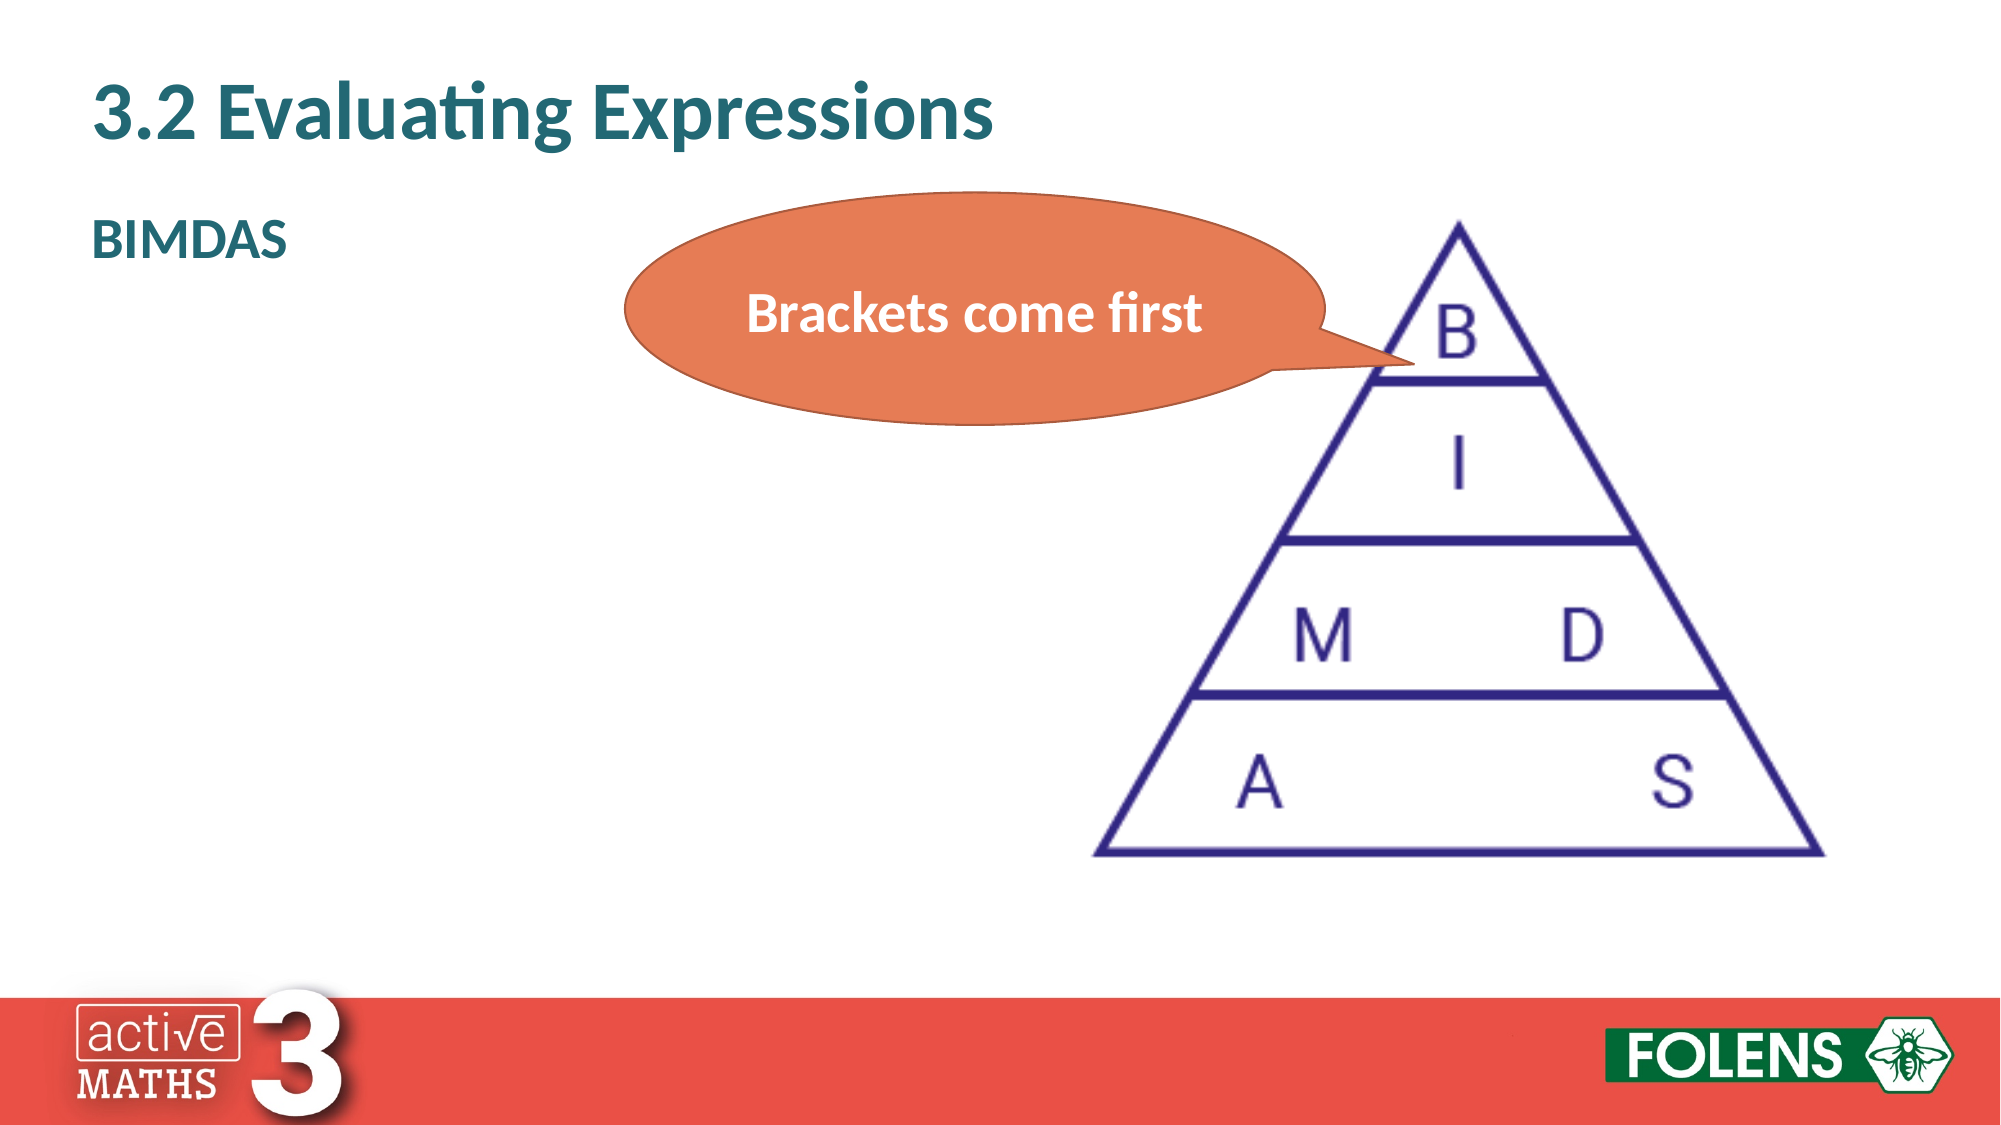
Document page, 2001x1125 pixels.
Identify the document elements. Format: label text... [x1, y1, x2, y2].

text_box BIMDAS [75, 192, 1056, 889]
picture [0, 0, 2001, 1125]
text_box Brackets come first [623, 191, 1056, 426]
text_box 3.2 Evaluating Expressions [75, 59, 1801, 162]
